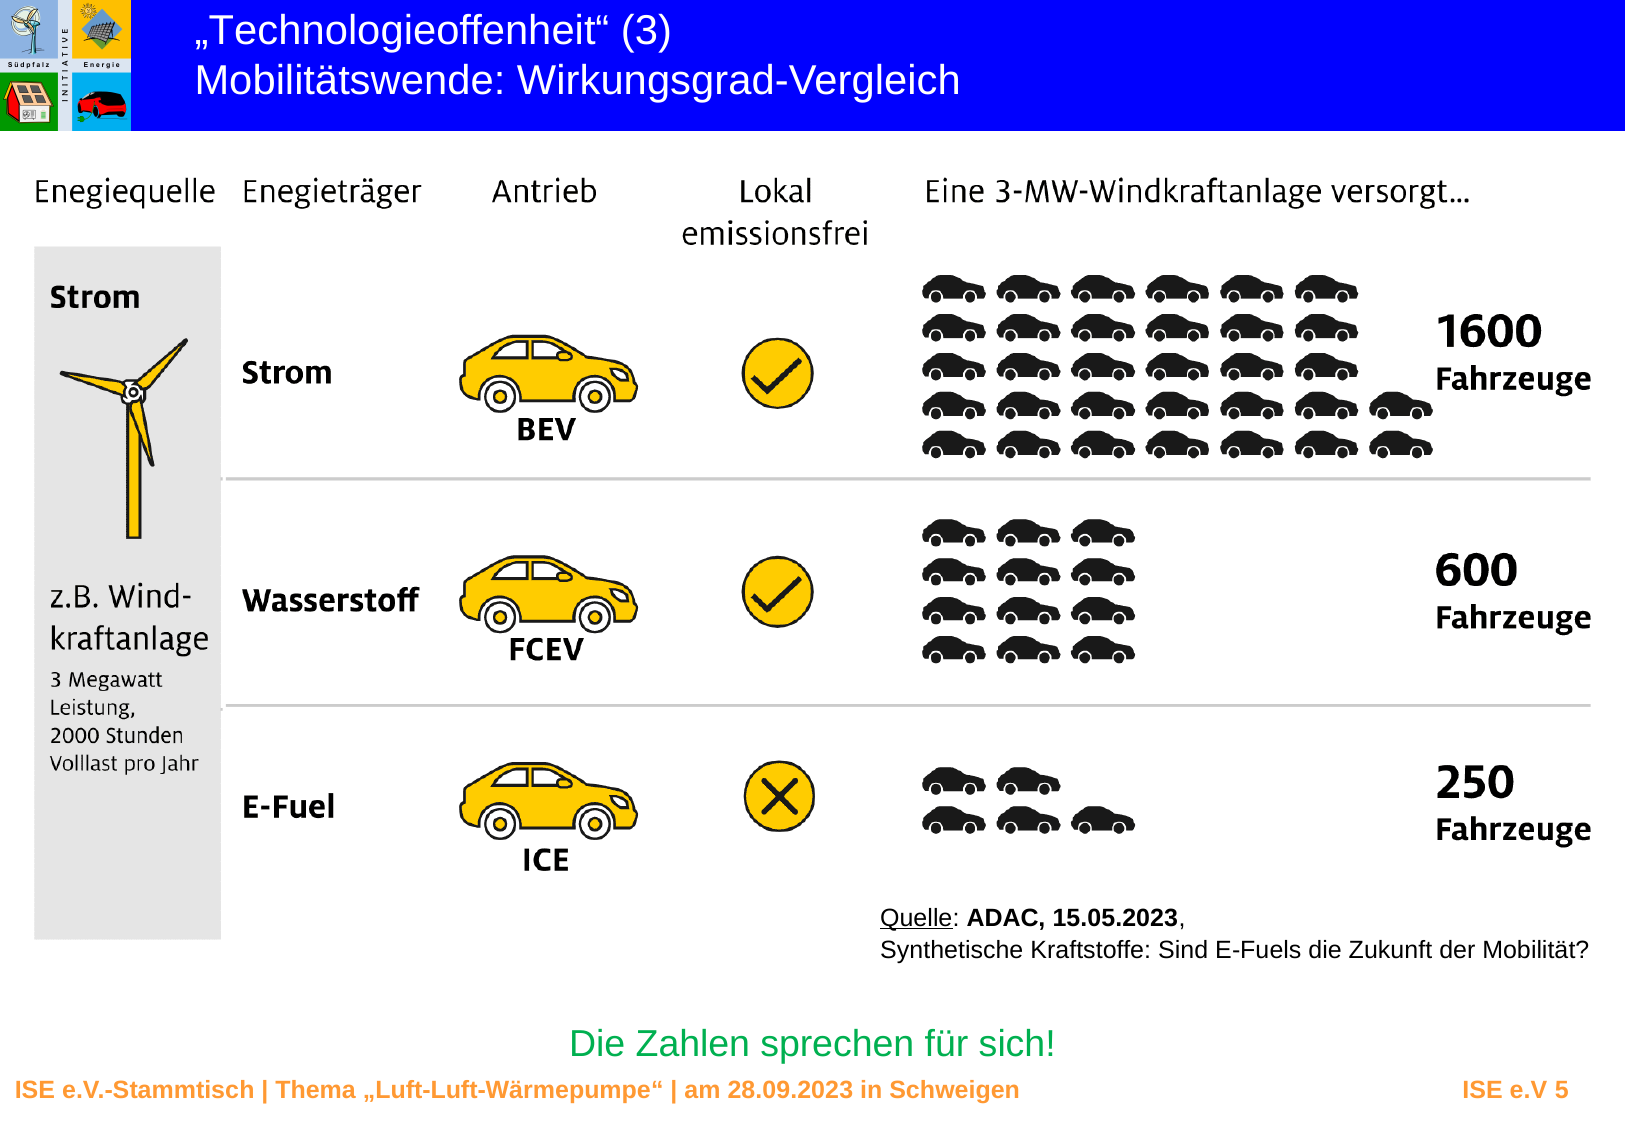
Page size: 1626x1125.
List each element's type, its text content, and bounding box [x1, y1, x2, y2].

picture [225, 142, 1625, 926]
picture [0, 0, 131, 131]
text_box Quelle: ADAC, 15.05.2023, Synthetische Kraftstoffe: Sind E-Fuels die Zukunft der Mobilität? [865, 932, 1625, 971]
picture [78, 93, 125, 115]
text_box „Technologieoffenheit“ (3) Mobilitätswende: Wirkungsgrad-Vergleich [194, 3, 1605, 104]
text_box Die Zahlen sprechen für sich! [0, 1008, 1625, 1075]
picture [0, 142, 223, 947]
